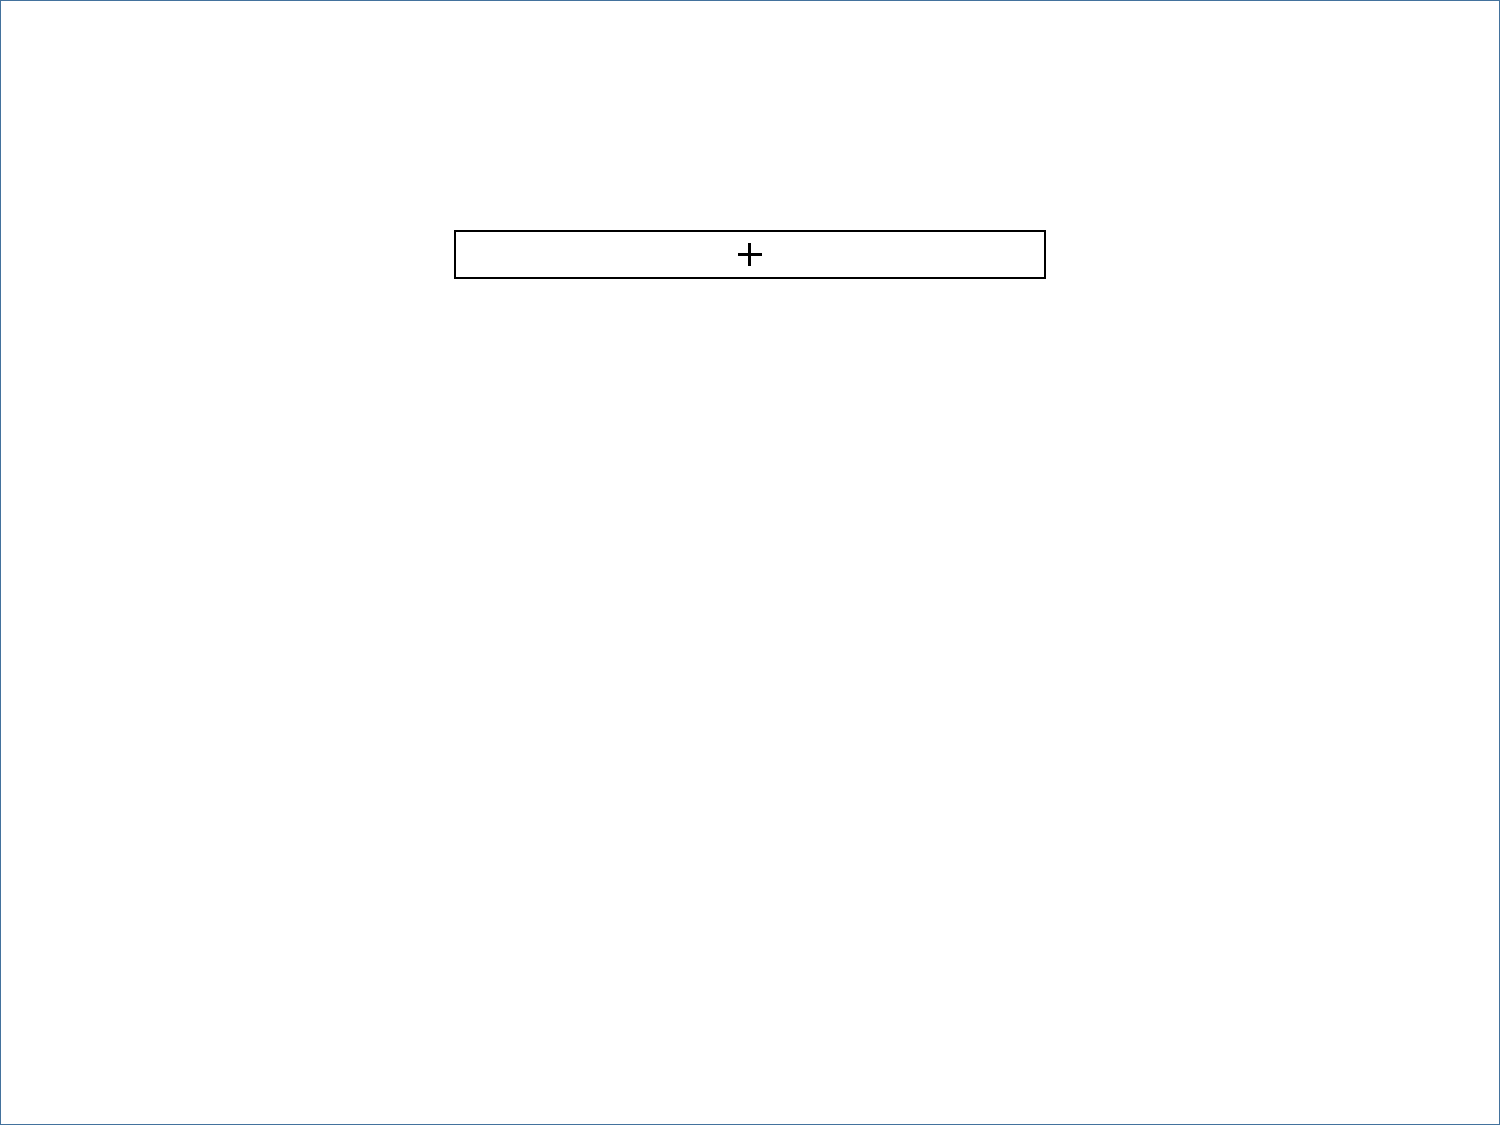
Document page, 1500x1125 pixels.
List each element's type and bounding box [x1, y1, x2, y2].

text_box [738, 243, 762, 266]
text_box [0, 0, 1500, 1125]
text_box [454, 230, 1046, 279]
